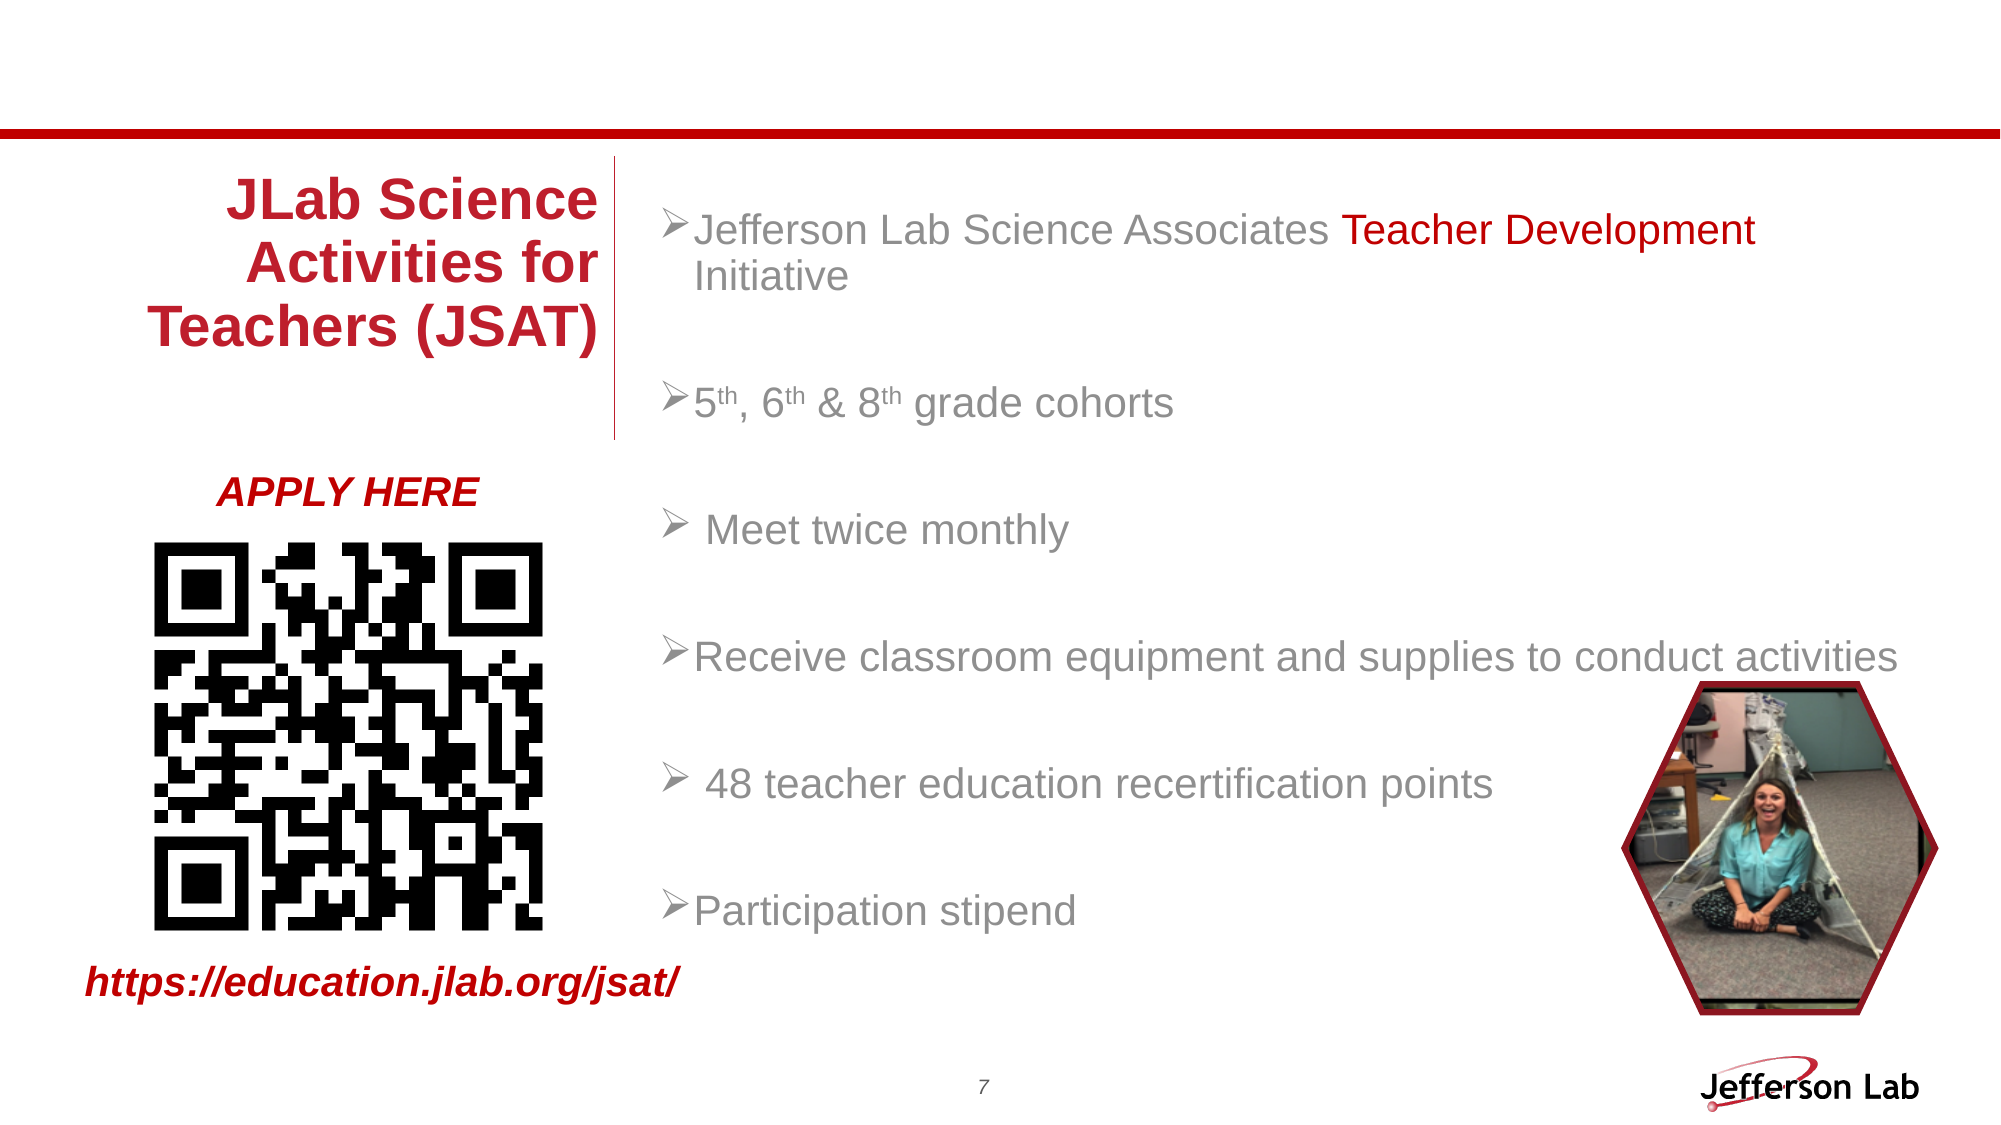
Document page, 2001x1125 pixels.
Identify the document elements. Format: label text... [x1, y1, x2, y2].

text_box https://education.jlab.org/jsat/ [69, 947, 694, 1013]
text_box [1623, 683, 1937, 1014]
text_box Jefferson Lab Science Associates Teacher Development Initiative 5th, 6th & 8th grade cohorts Meet twice monthly Receive classroom equipment and supplies to conduct activities 48 teacher education recertification points Participation stipend [644, 136, 1936, 943]
picture [141, 529, 555, 943]
slide_number 7 [924, 1060, 1042, 1111]
text_box APPLY HERE [201, 456, 495, 522]
picture [1698, 1047, 1933, 1124]
title JLab Science Activities for Teachers (JSAT) [44, 216, 614, 312]
